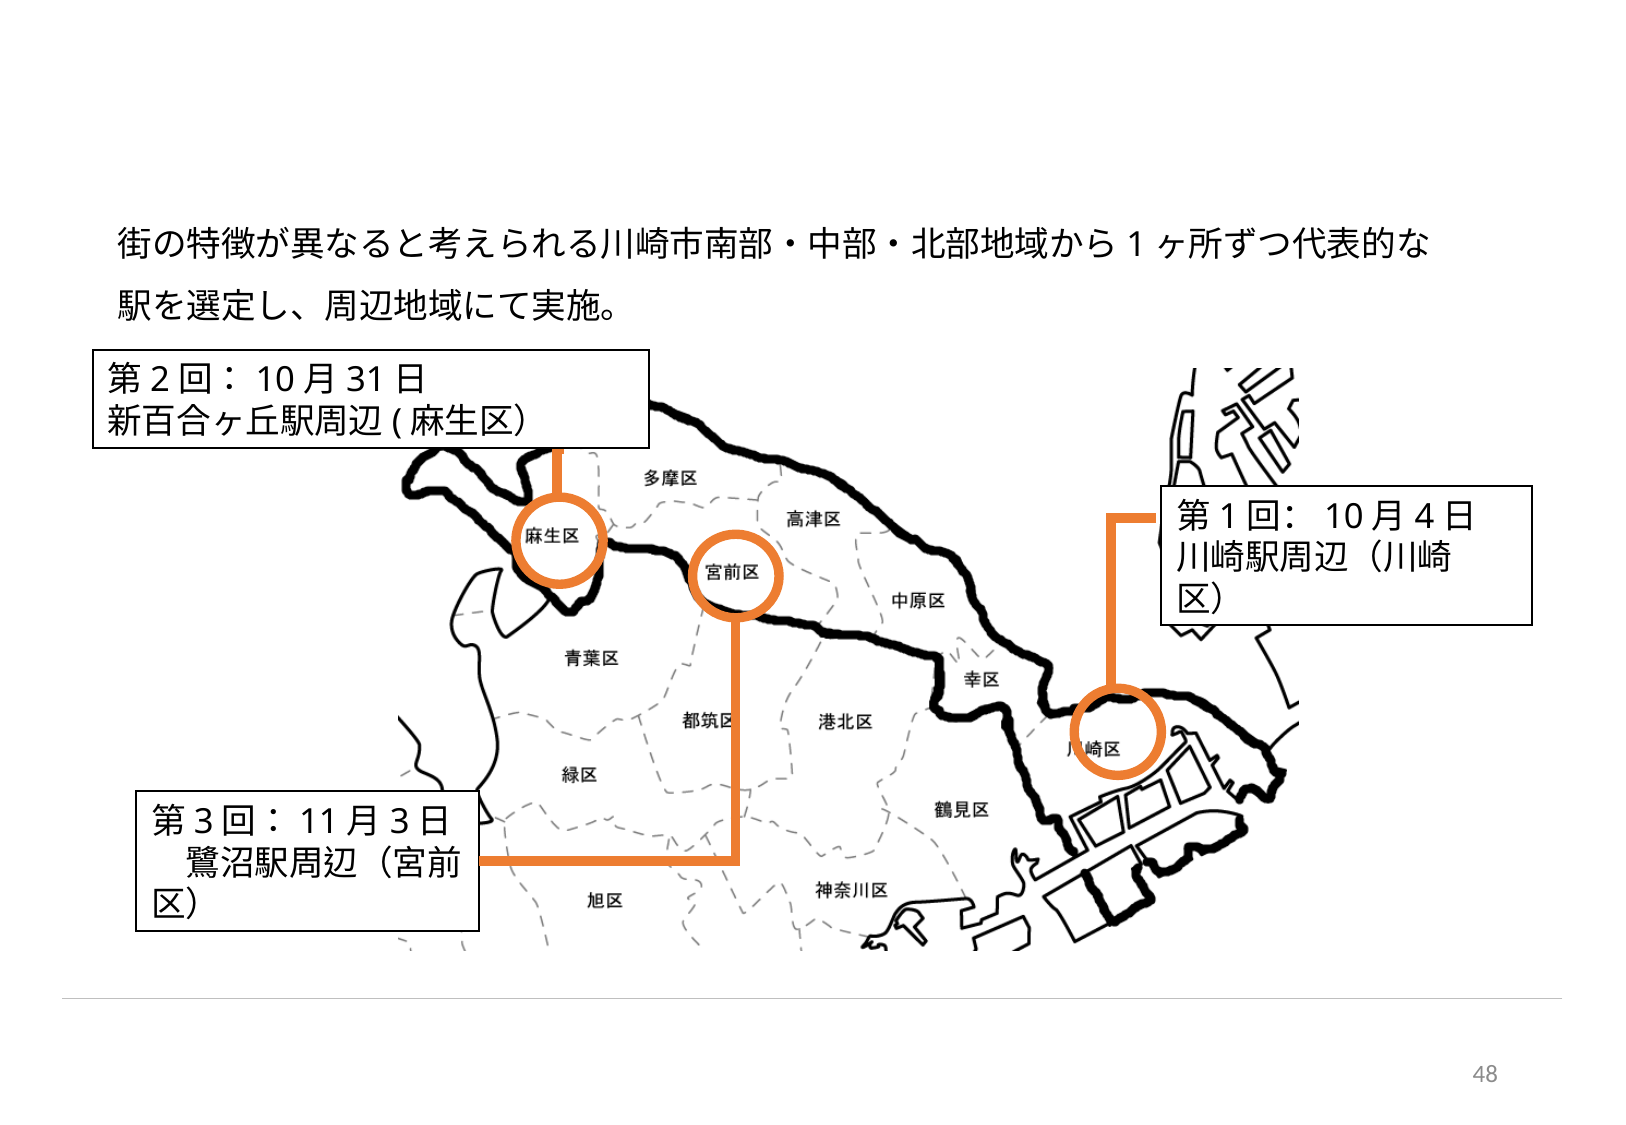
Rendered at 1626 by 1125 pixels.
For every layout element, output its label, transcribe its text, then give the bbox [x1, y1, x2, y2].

text_box 街の特徴が異なると考えられる川崎市南部・中部・北部地域から1ヶ所ずつ代表的な駅を選定し、周辺地域にて実施。 [102, 193, 1478, 333]
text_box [478, 617, 736, 841]
text_box 第1回：10月4日 川崎駅周辺（川崎区） [1299, 485, 1533, 626]
slide_number 48 [1147, 1042, 1514, 1103]
picture [398, 368, 1299, 951]
text_box 第3回：11月3日 鷺沼駅周辺（宮前区） [135, 790, 398, 932]
text_box 第2回：10月31日 新百合ヶ丘駅周辺(麻生区） [92, 349, 650, 449]
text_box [1110, 517, 1156, 689]
